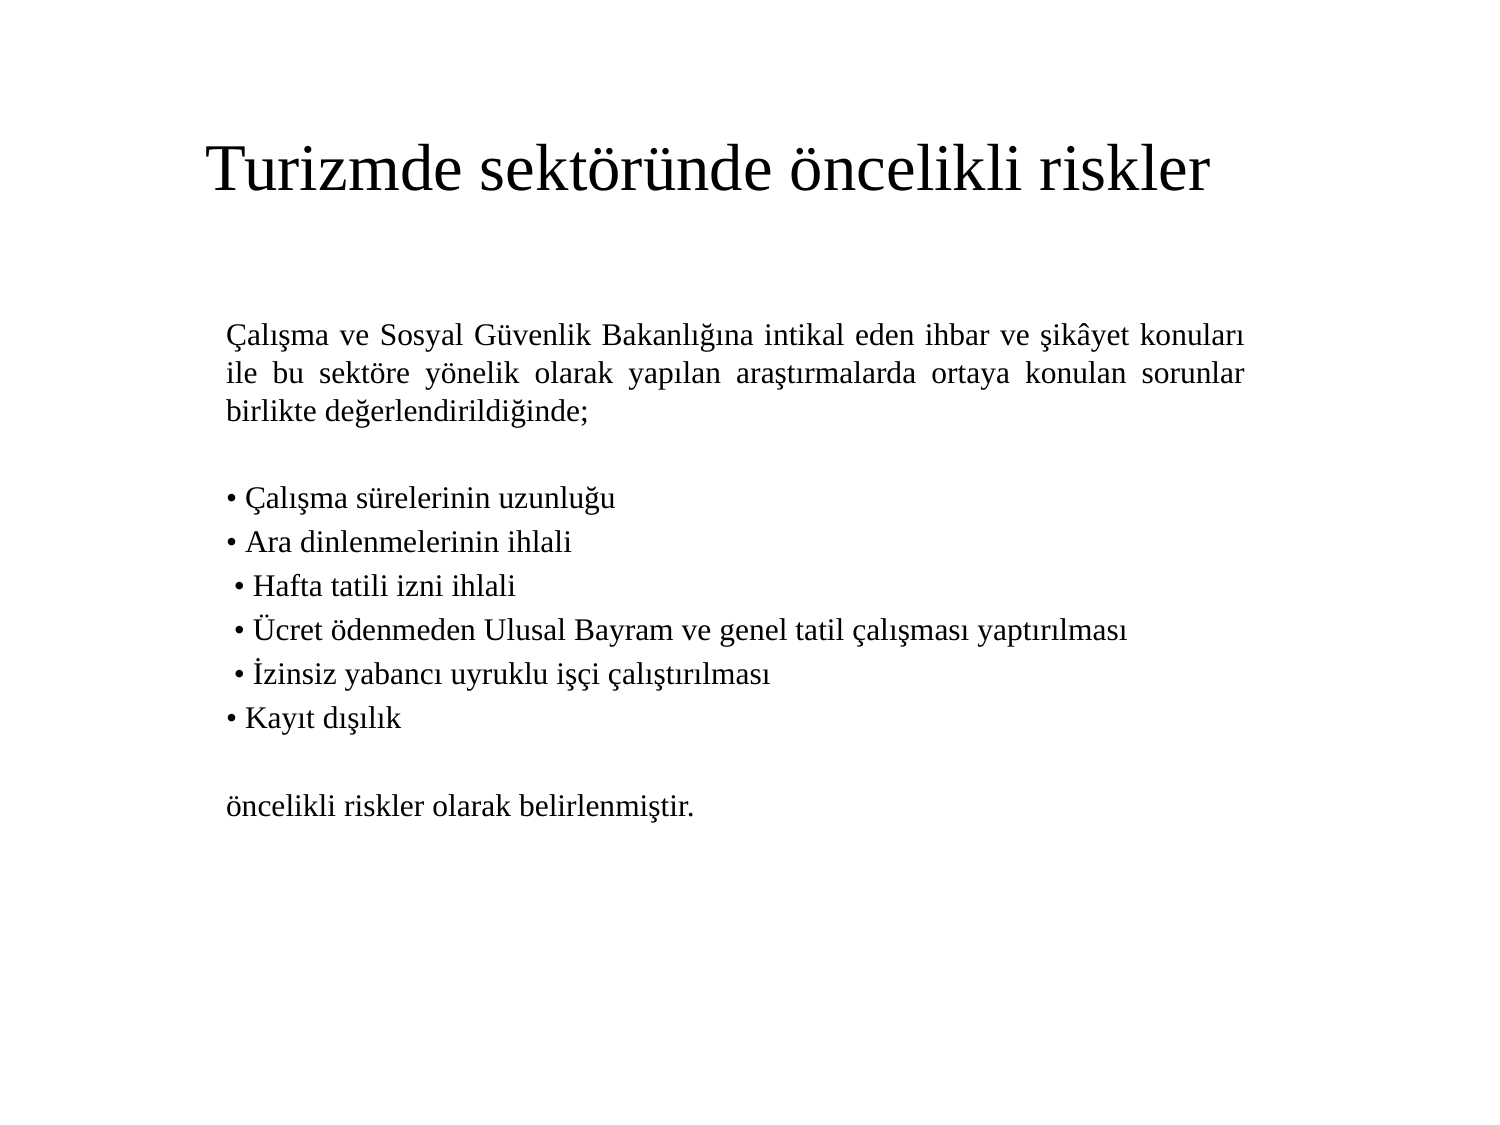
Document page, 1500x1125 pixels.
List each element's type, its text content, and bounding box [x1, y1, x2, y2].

title Turizmde sektöründe öncelikli riskler [82, 58, 1336, 270]
subtitle Çalışma ve Sosyal Güvenlik Bakanlığına intikal eden ihbar ve şikâyet konuları ile bu sektöre yönelik olarak yapılan araştırmalarda ortaya konulan sorunlar birlikte değerlendirildiğinde; • Çalışma sürelerinin uzunluğu • Ara dinlenmelerinin ihlali • Hafta tatili izni ihlali • Ücret ödenmeden Ulusal Bayram ve genel tatil çalışması yaptırılması • İzinsiz yabancı uyruklu işçi çalıştırılması • Kayıt dışılık öncelikli riskler olarak belirlenmiştir. [210, 292, 1261, 855]
